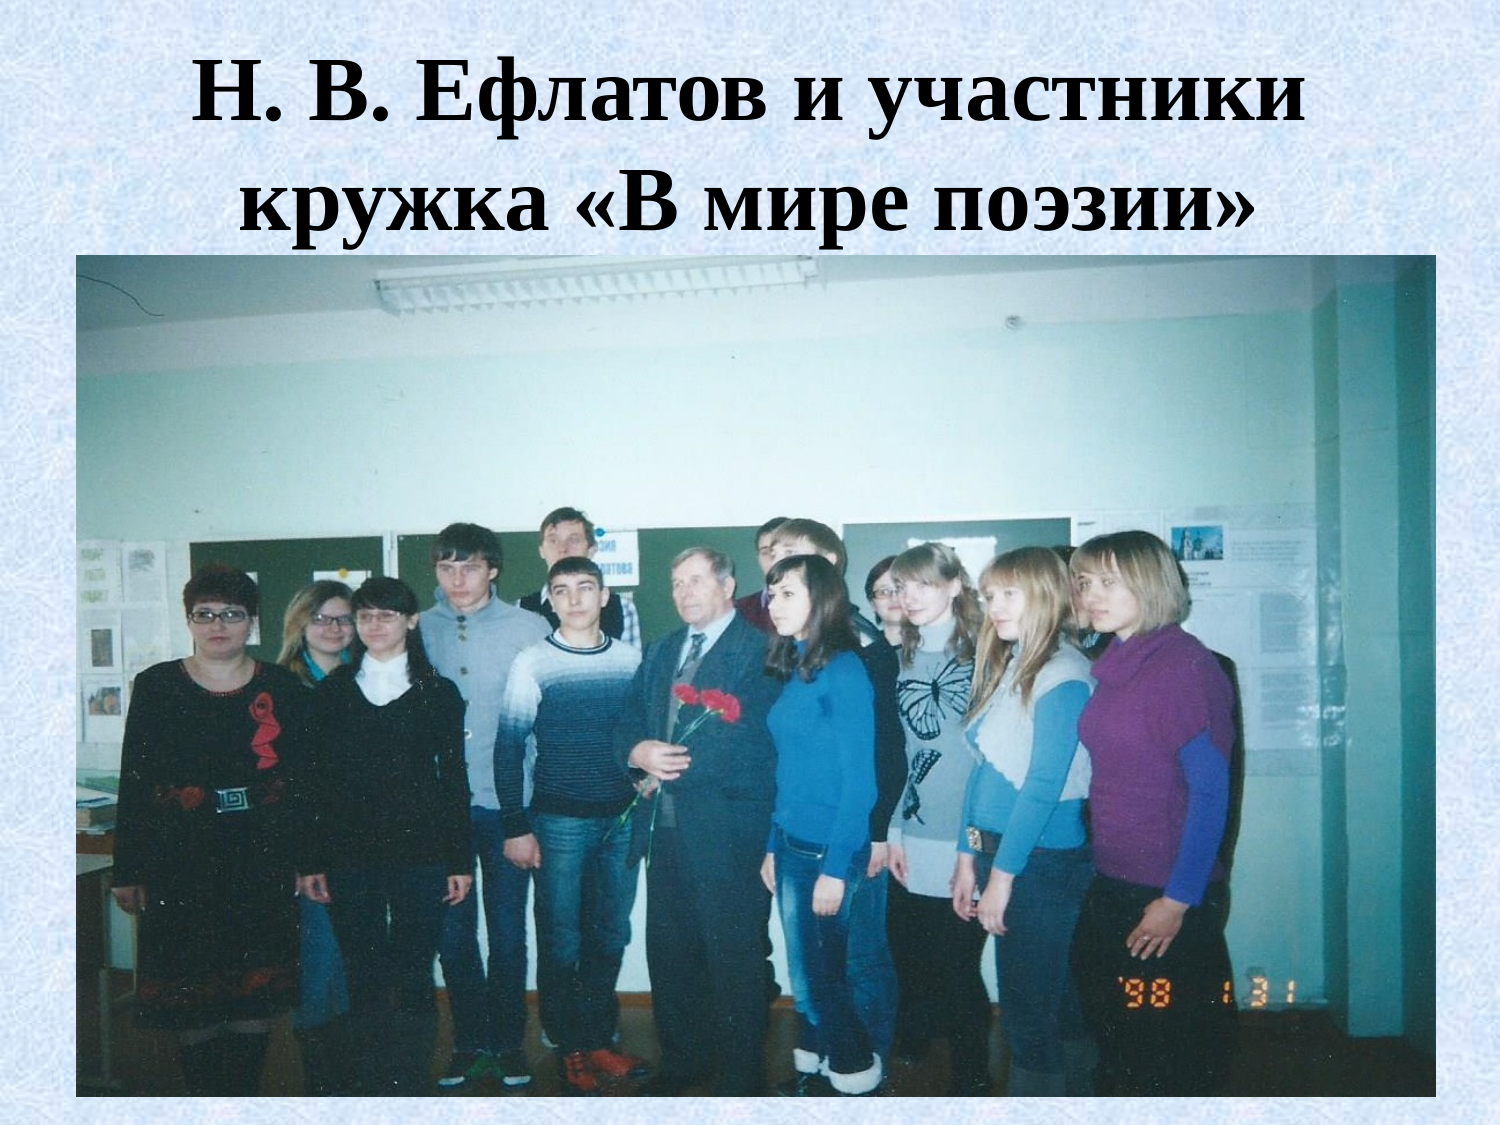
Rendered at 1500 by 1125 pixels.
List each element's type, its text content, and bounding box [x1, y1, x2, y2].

picture [0, 0, 1500, 1125]
title Н. В. Ефлатов и участники кружка «В мире поэзии» [75, 45, 1425, 233]
